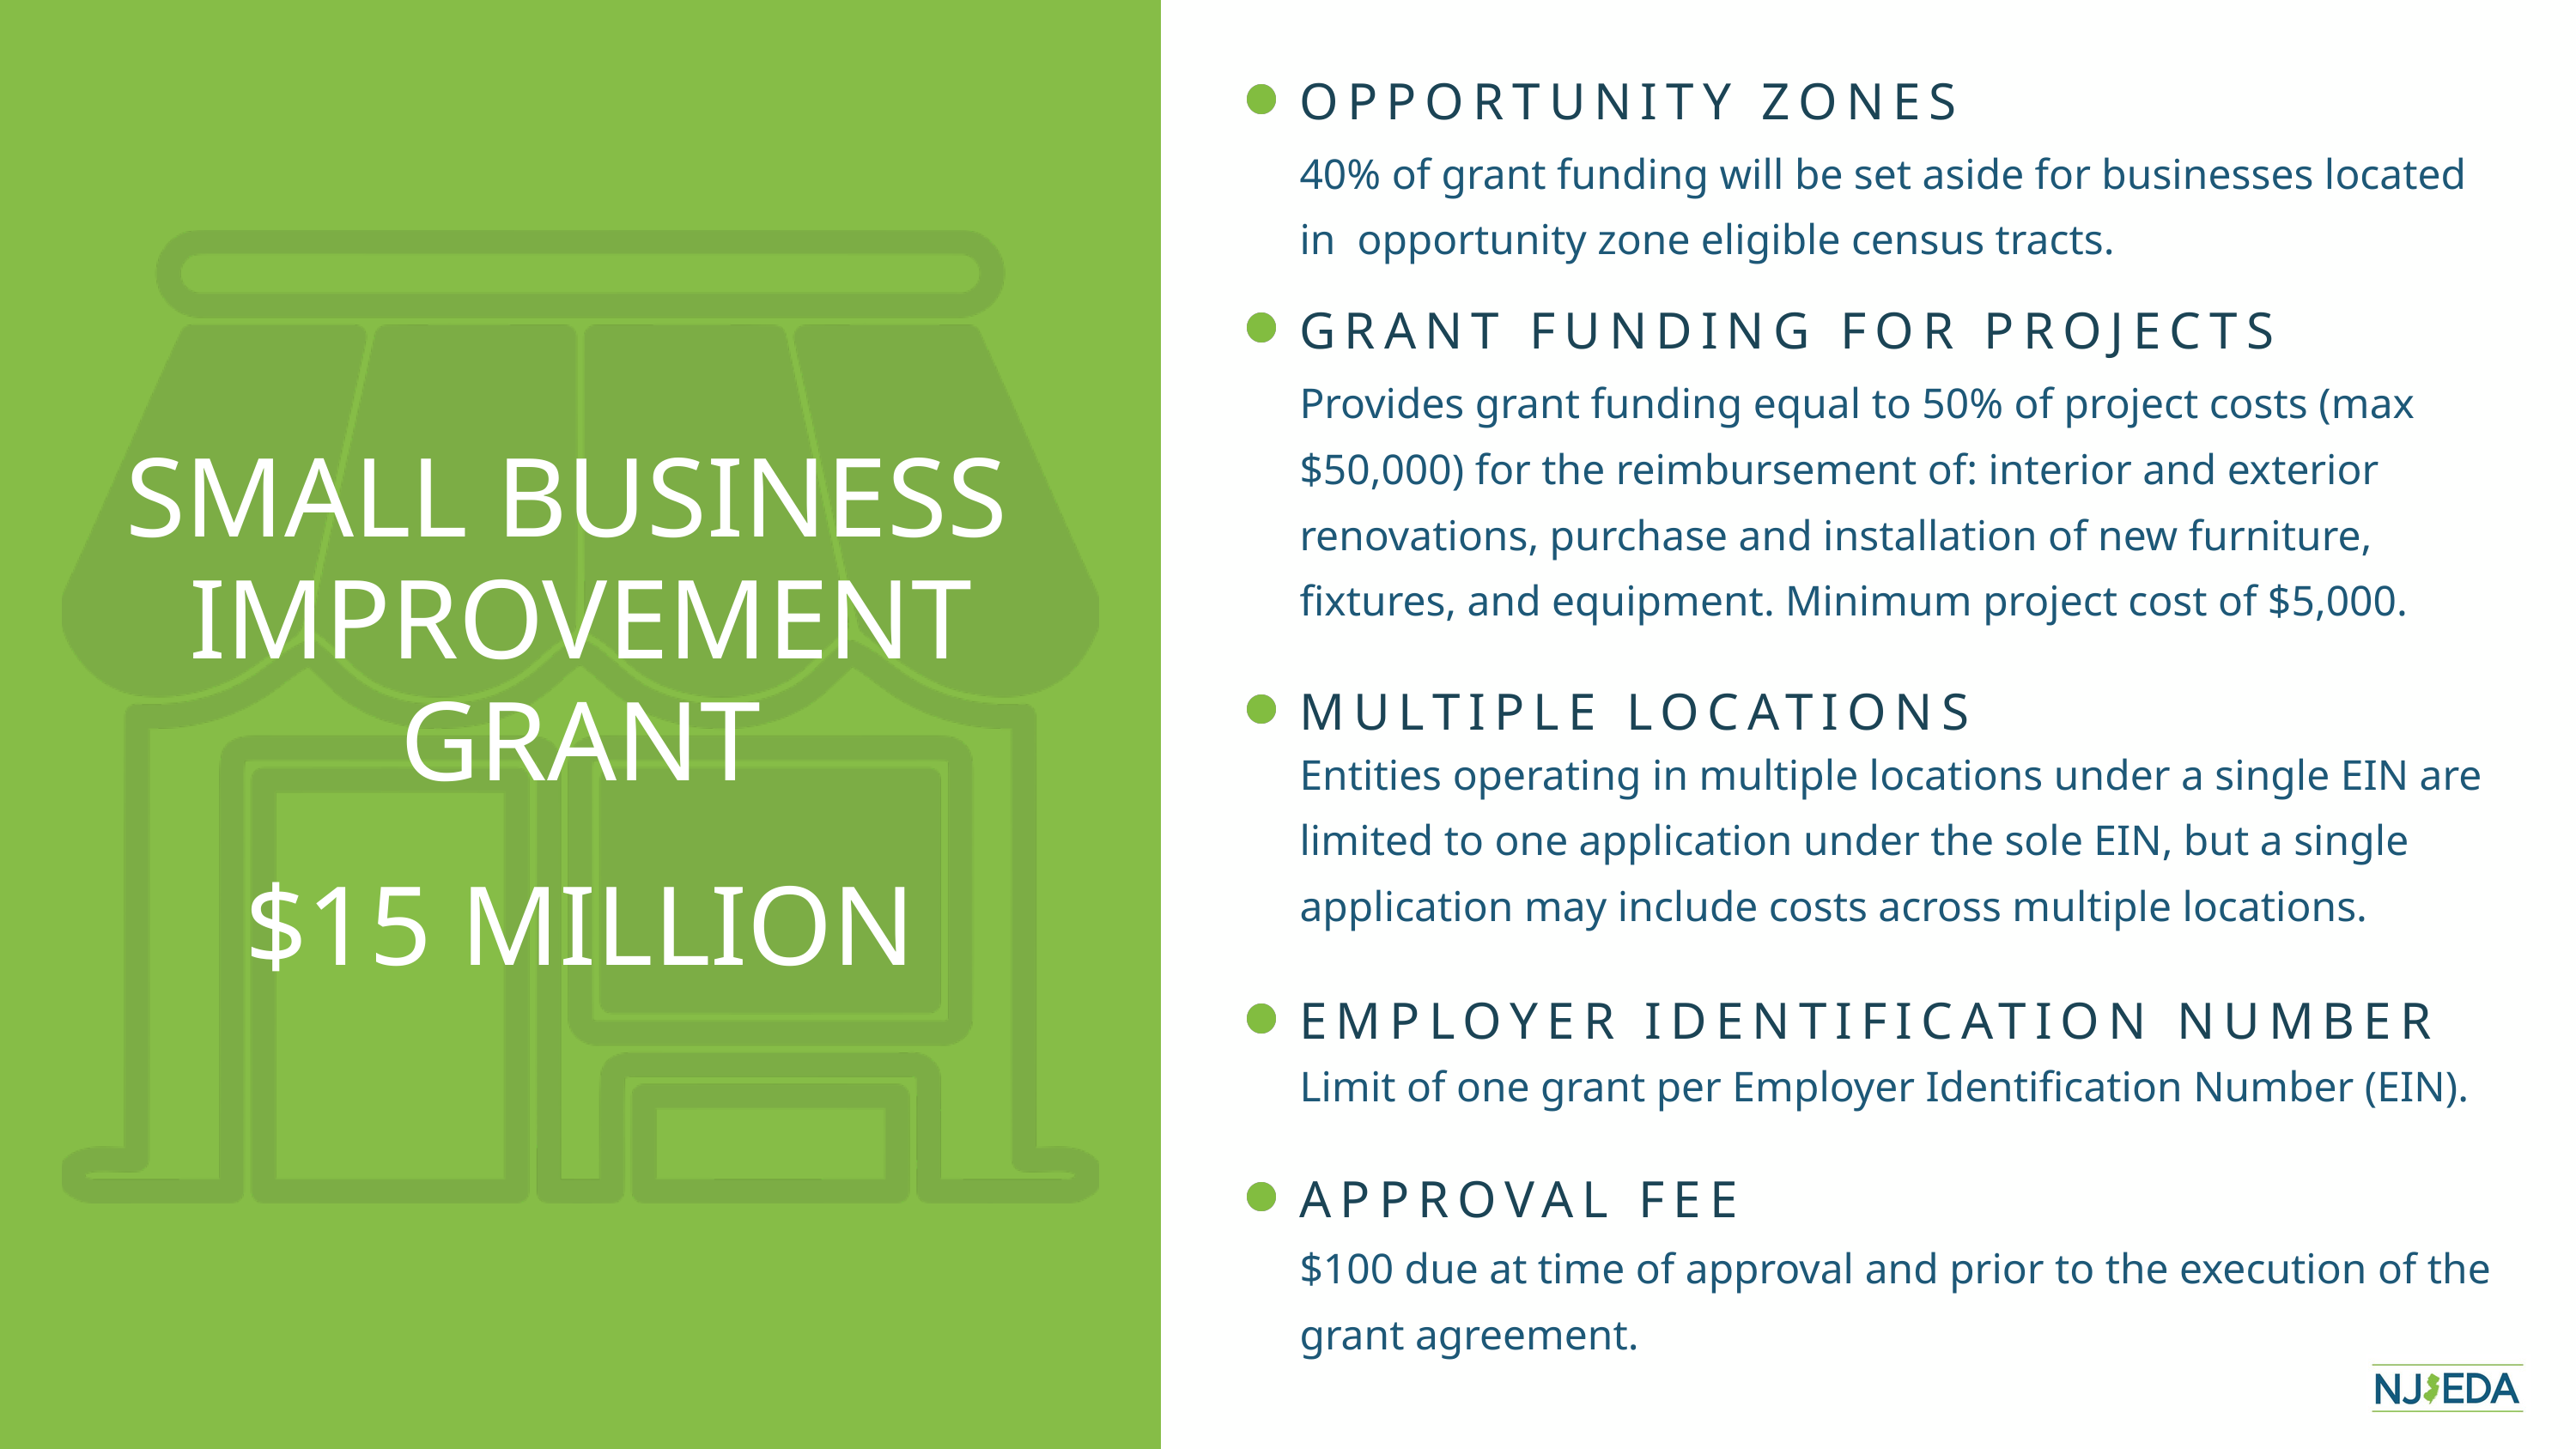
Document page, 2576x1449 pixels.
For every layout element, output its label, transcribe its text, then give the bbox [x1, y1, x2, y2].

picture [1246, 84, 1276, 114]
text_box APPROVAL FEE [1299, 1157, 2511, 1226]
text_box MULTIPLE LOCATIONS [1299, 670, 2356, 732]
text_box GRANT FUNDING FOR PROJECTS [1299, 288, 2356, 359]
picture [1246, 1003, 1276, 1034]
picture [1246, 694, 1276, 724]
text_box Provides grant funding equal to 50% of project costs (max $50,000) for the reimbursement of: interior and exterior renovations, purchase and installation of new furniture, fixtures, and equipment. Minimum project cost of $5,000. [1299, 361, 2511, 625]
text_box EMPLOYER IDENTIFICATION NUMBER [1299, 979, 2511, 1044]
picture [2366, 1354, 2532, 1416]
picture [1246, 1181, 1276, 1211]
picture [62, 230, 1099, 1204]
picture [1246, 312, 1276, 343]
text_box OPPORTUNITY ZONES [1299, 59, 2133, 130]
text_box $100 due at time of approval and prior to the execution of the grant agreement. [1299, 1226, 2511, 1358]
text_box Limit of one grant per Employer Identification Number (EIN). [1299, 1044, 2511, 1111]
text_box Entities operating in multiple locations under a single EIN are limited to one application under the sole EIN, but a single application may include costs across multiple locations. [1299, 732, 2511, 931]
text_box 40% of grant funding will be set aside for businesses located in opportunity zone eligible census tracts. [1299, 131, 2511, 264]
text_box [0, 0, 1161, 1449]
